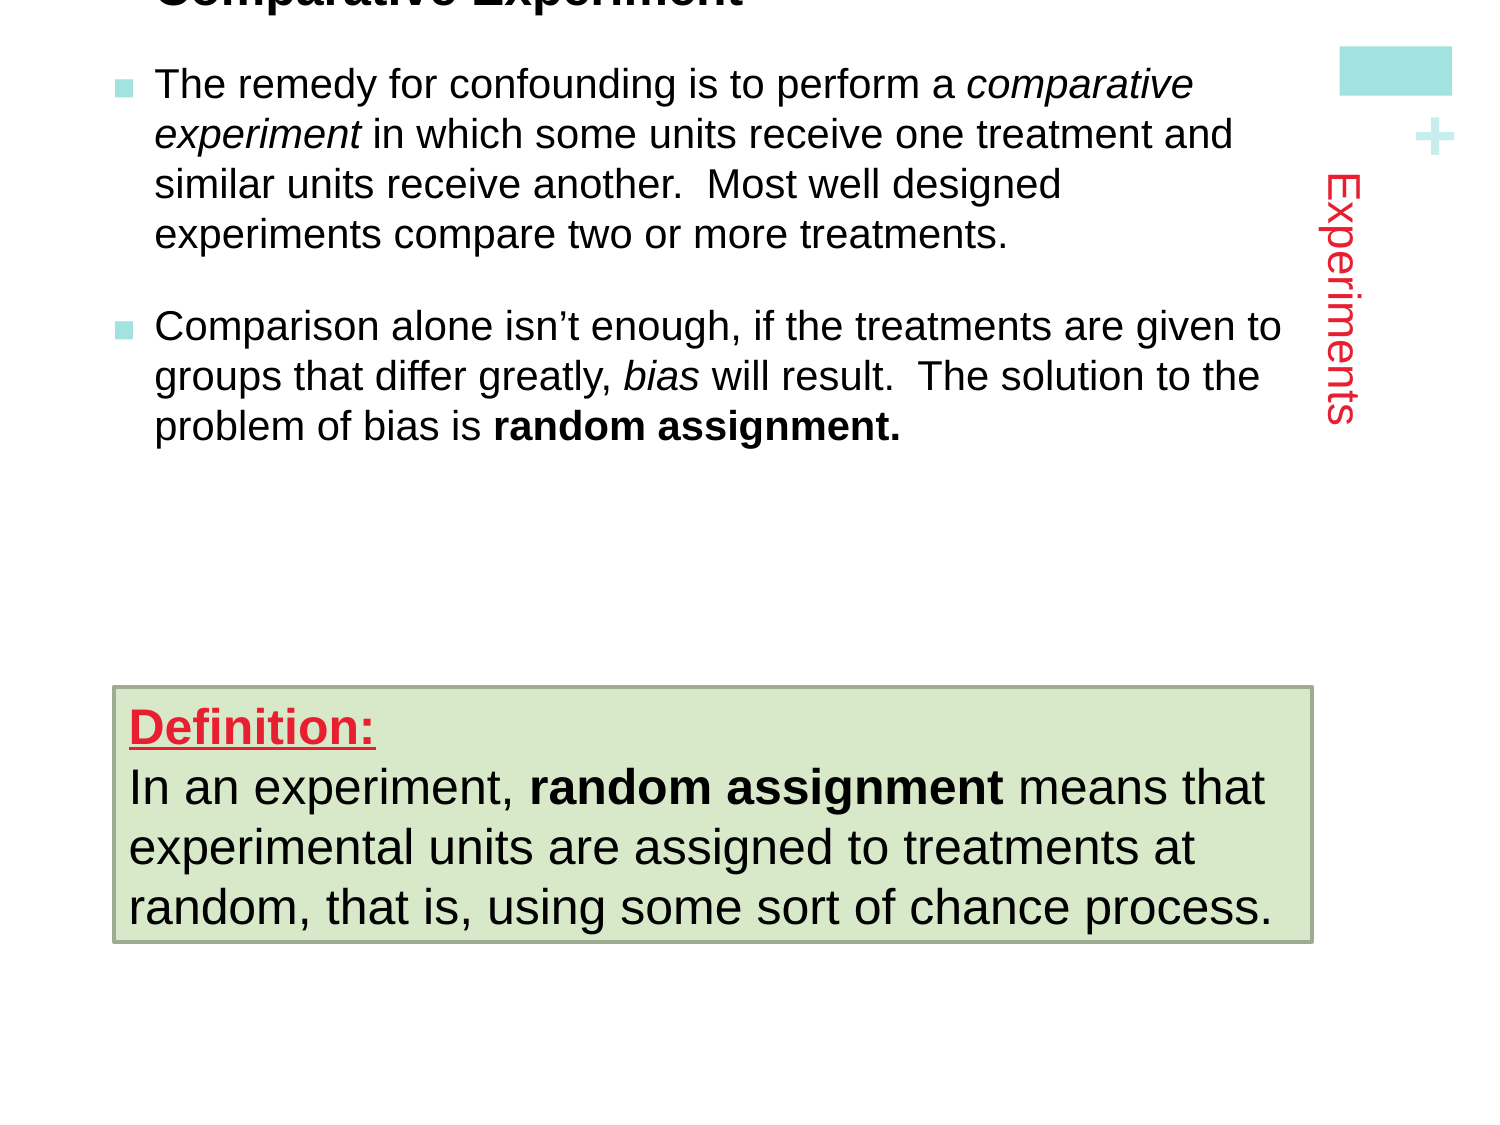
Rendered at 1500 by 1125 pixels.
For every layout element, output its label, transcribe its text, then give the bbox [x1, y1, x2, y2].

text_box Definition: In an experiment, random assignment means that experimental units are assigned to treatments at random, that is, using some sort of chance process. [112, 685, 1314, 944]
list How to Experiment Well: The Randomized Comparative Experiment The remedy for confounding is to perform a comparative experiment in which some units receive one treatment and similar units receive another. Most well designed experiments compare two or more treatments. Comparison alone isn’t enough, if the treatments are given to groups that differ greatly, bias will result. The solution to the problem of bias is random assignment. [101, 59, 1312, 457]
title Experiments [1311, 156, 1424, 1005]
